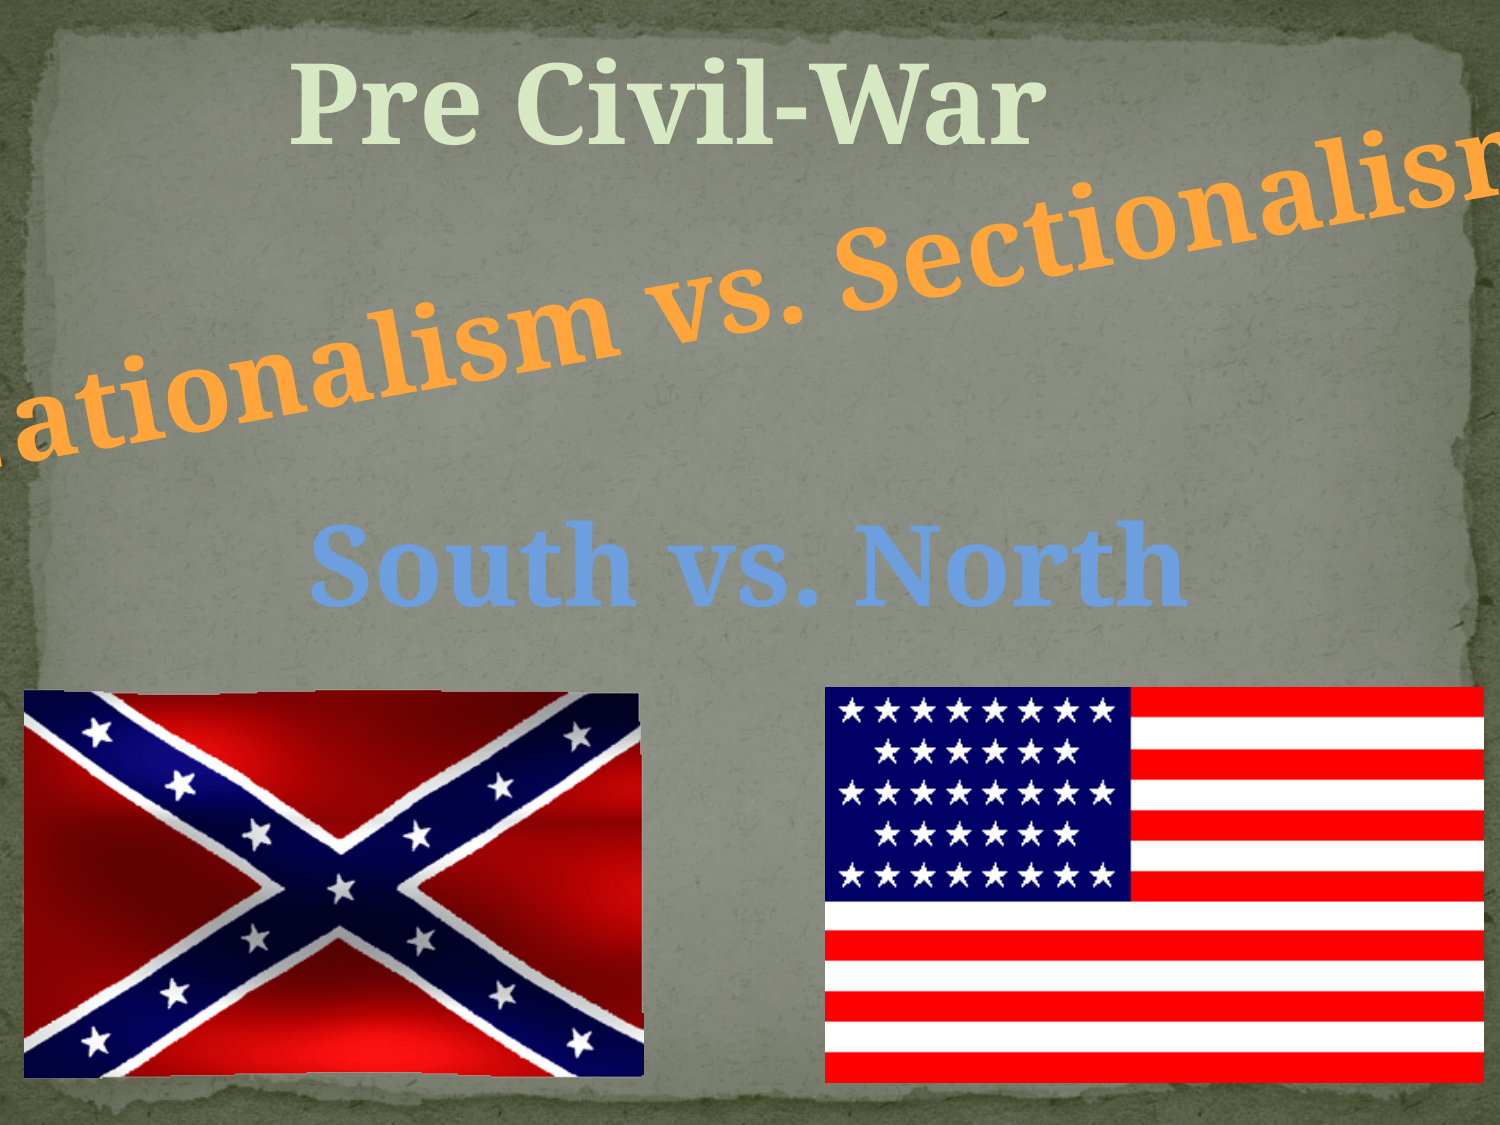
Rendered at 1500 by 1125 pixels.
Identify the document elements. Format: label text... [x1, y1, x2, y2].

text_box Pre Civil-War [224, 24, 1113, 175]
text_box South vs. North [293, 486, 1207, 637]
text_box Nationalism vs. Sectionalism [0, 72, 1500, 499]
text_box [10, 0, 439, 148]
picture [24, 687, 644, 1082]
picture [825, 687, 1484, 1083]
